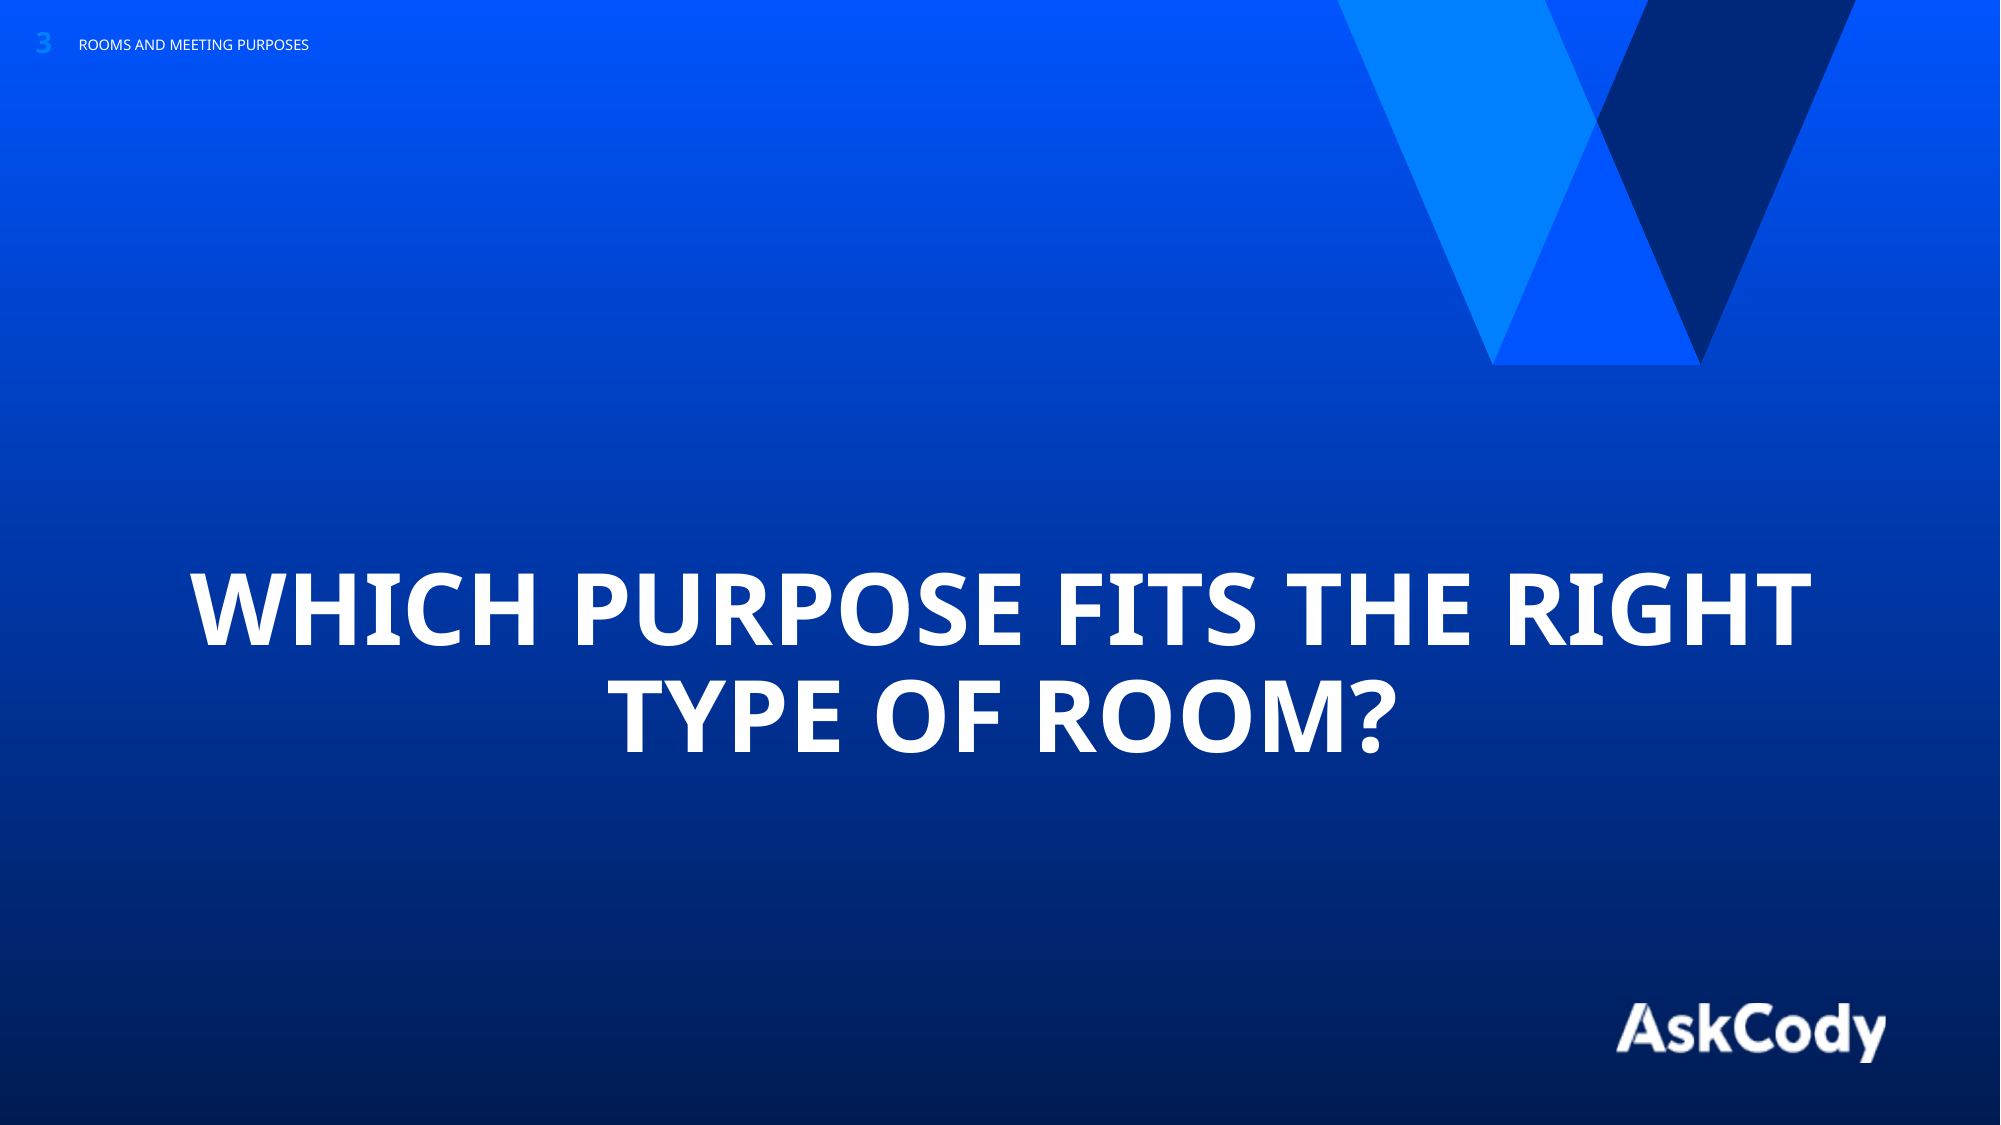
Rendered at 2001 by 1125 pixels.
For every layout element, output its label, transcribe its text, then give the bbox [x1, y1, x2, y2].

list ROOMS AND MEETING PURPOSES [63, 15, 385, 61]
title WHICH PURPOSE FITS THE RIGHT TYPE OF ROOM? [102, 573, 1903, 761]
